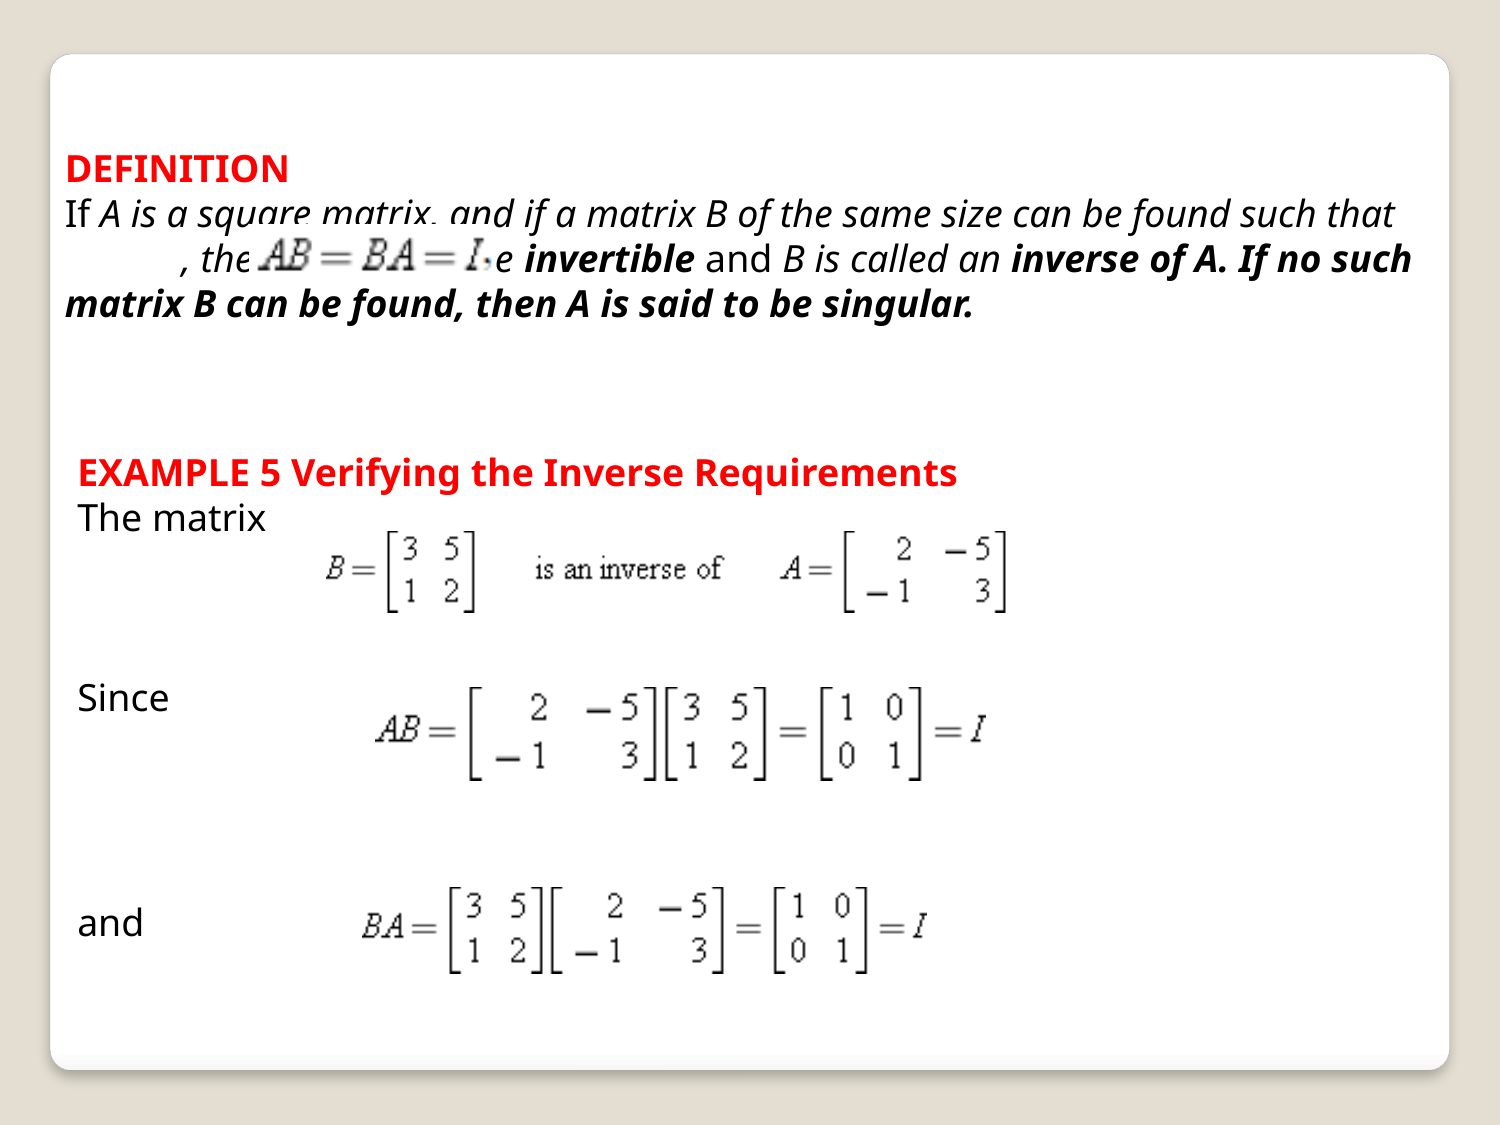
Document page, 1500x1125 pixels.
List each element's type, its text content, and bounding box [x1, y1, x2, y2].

text_box EXAMPLE 5 Verifying the Inverse Requirements The matrix Since and [62, 441, 1375, 951]
picture [326, 531, 1008, 613]
picture [362, 887, 927, 974]
text_box DEFINITION If A is a square matrix, and if a matrix B of the same size can be found such that , then A is said to be invertible and B is called an inverse of A. If no such matrix B can be found, then A is said to be singular. [50, 137, 1450, 333]
picture [249, 224, 494, 281]
picture [374, 687, 986, 781]
